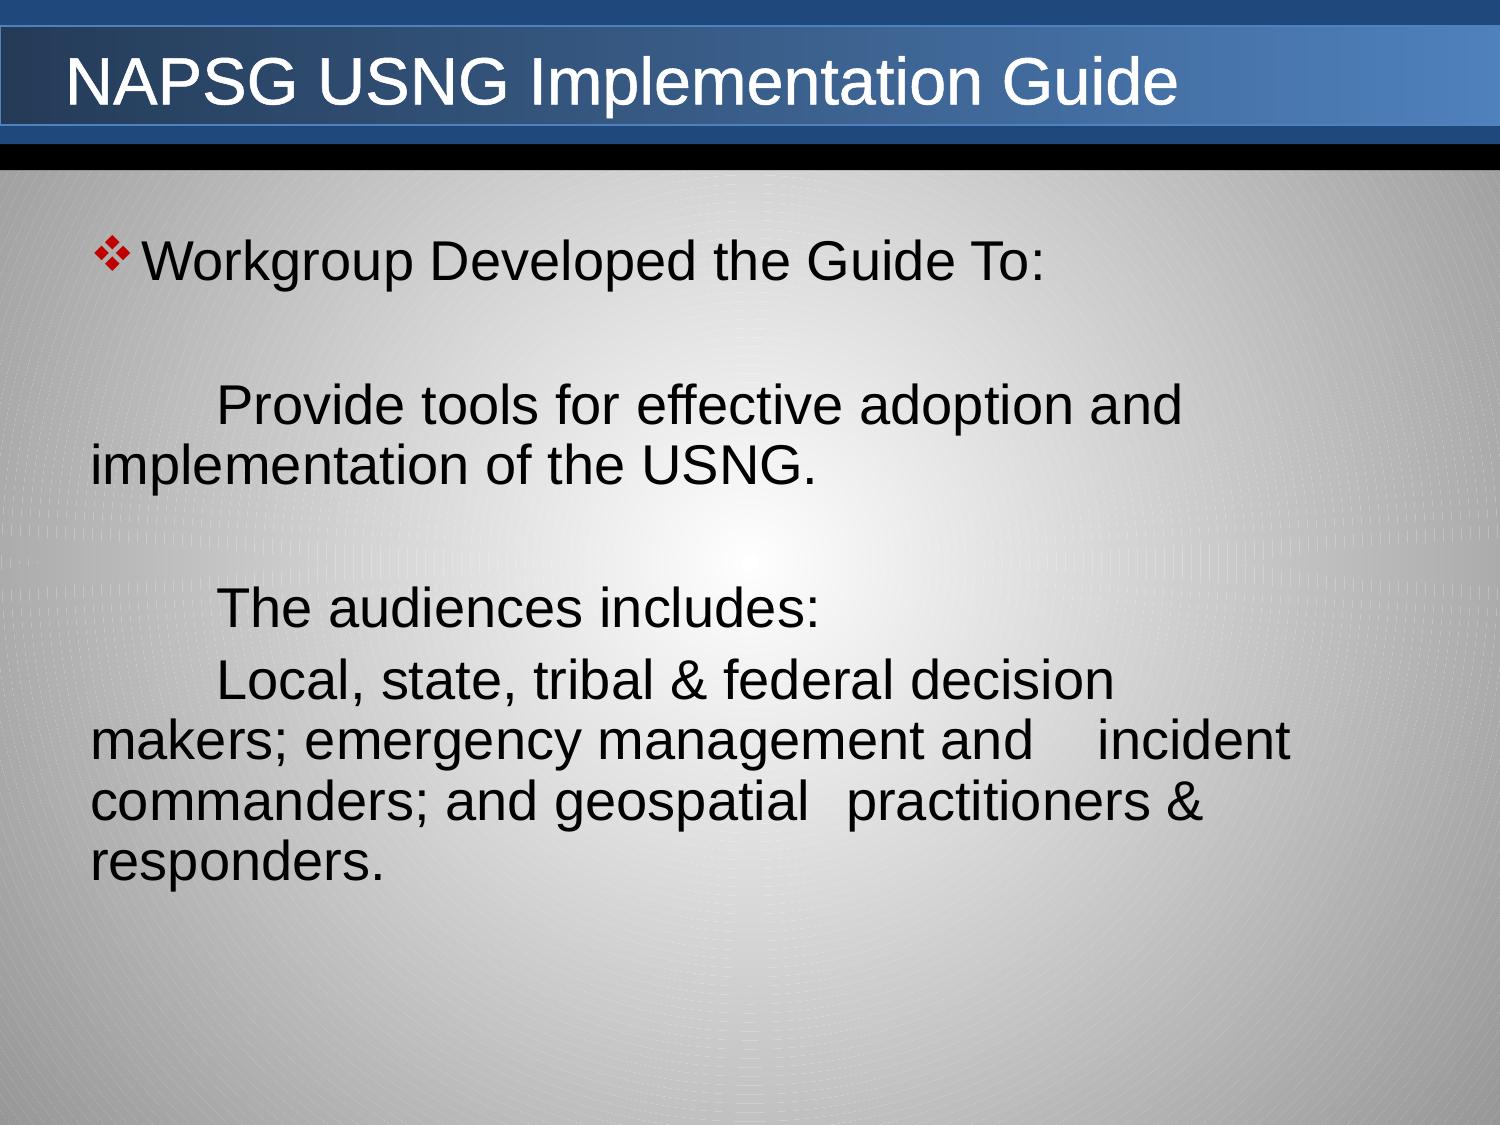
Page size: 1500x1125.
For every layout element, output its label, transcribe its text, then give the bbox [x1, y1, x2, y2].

list Workgroup Developed the Guide To: Provide tools for effective adoption and implementation of the USNG. The audiences includes: Local, state, tribal & federal decision makers; emergency management and incident commanders; and geospatial practitioners & responders. [74, 224, 1426, 1050]
title NAPSG USNG Implementation Guide [49, 33, 1438, 122]
